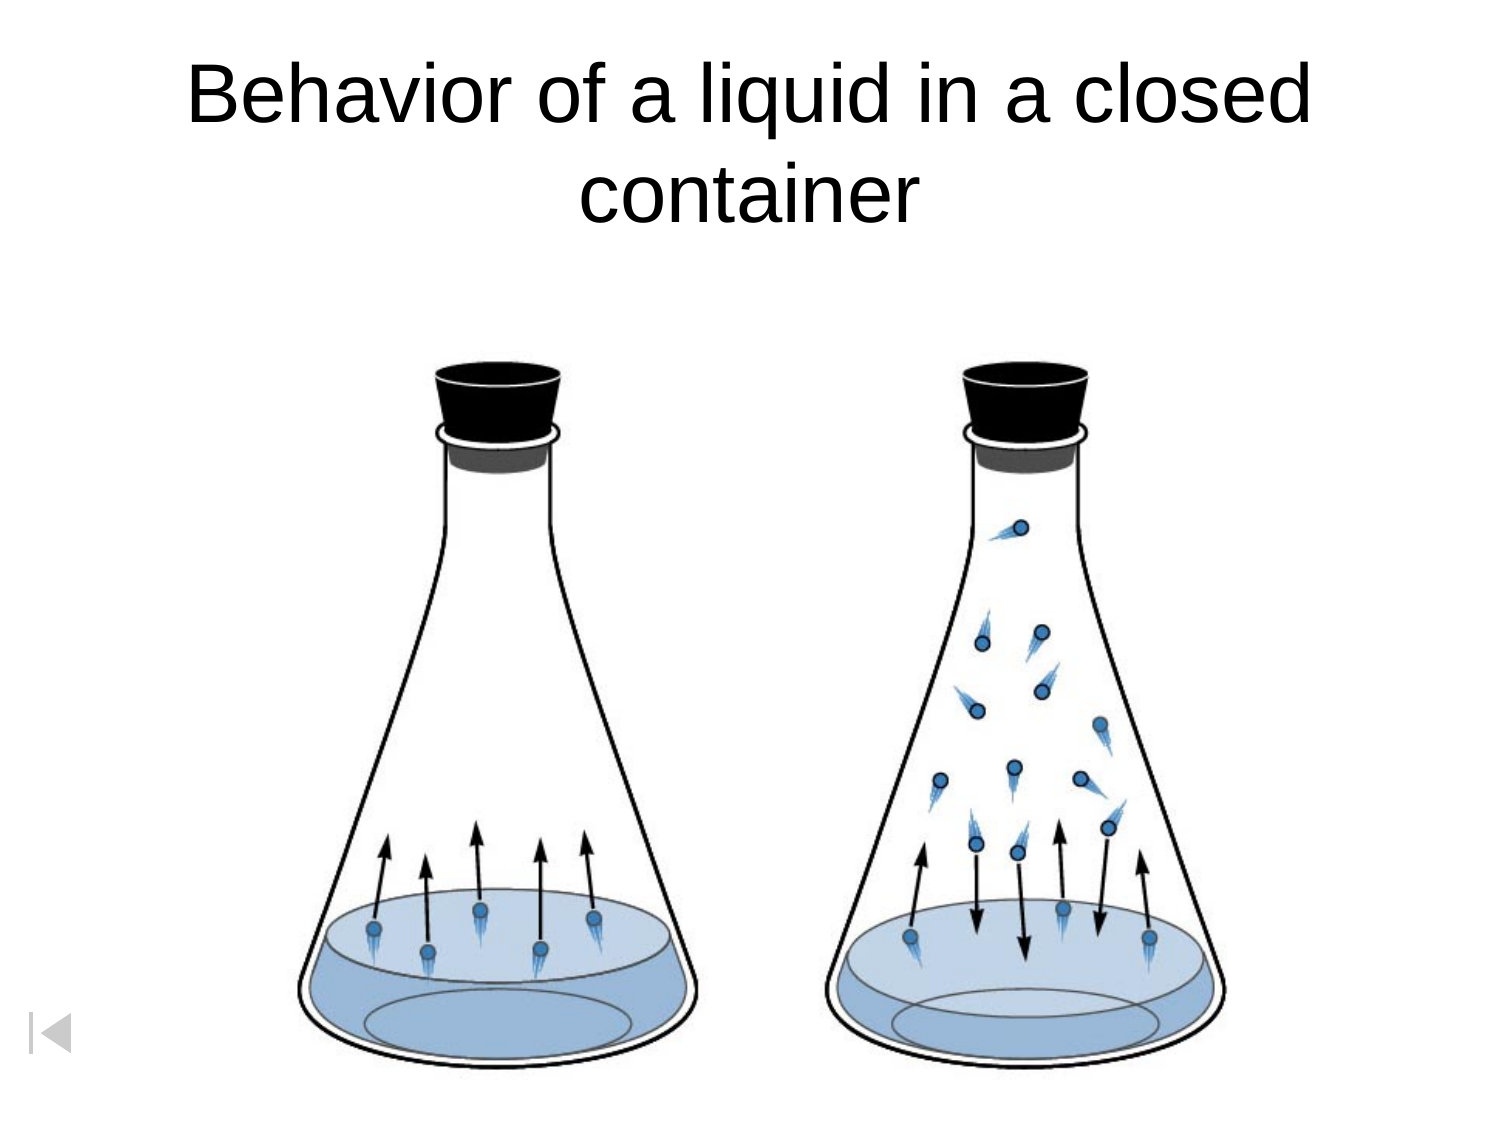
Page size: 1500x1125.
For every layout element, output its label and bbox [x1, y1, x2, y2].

text_box [0, 1003, 100, 1063]
picture [287, 351, 1238, 1088]
title [74, 44, 1426, 233]
